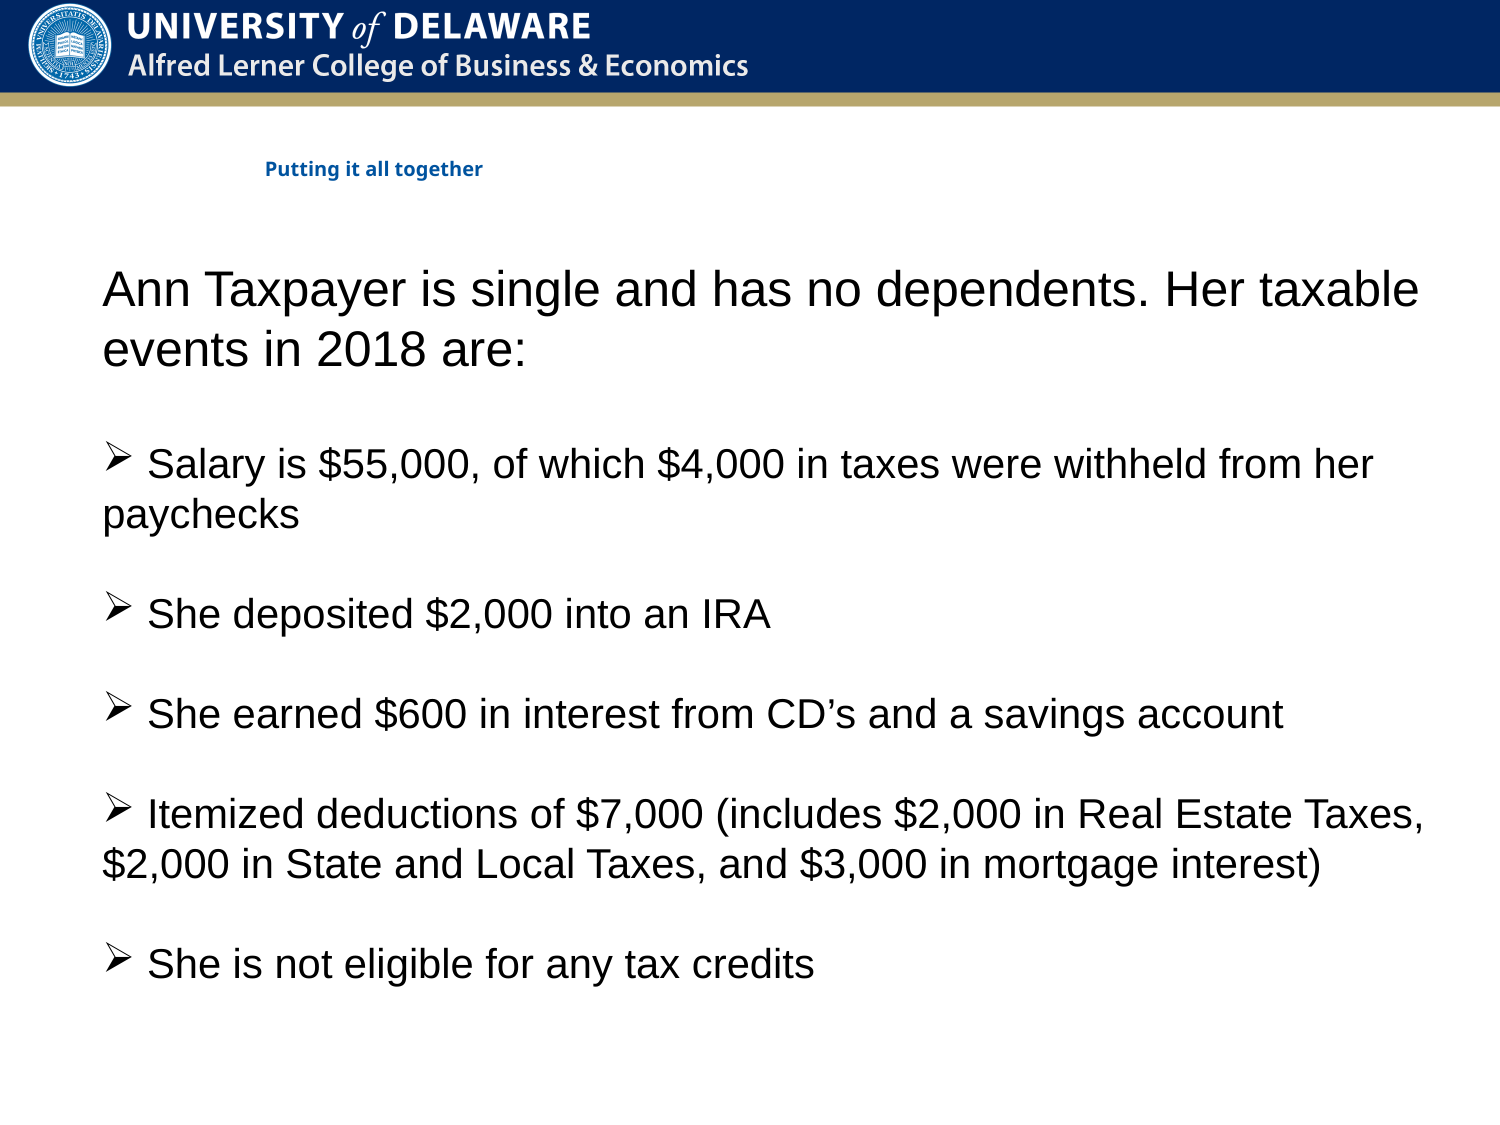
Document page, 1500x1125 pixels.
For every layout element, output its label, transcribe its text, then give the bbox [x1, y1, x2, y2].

text_box Ann Taxpayer is single and has no dependents. Her taxable events in 2018 are: Salary is $55,000, of which $4,000 in taxes were withheld from her paychecks She deposited $2,000 into an IRA She earned $600 in interest from CD’s and a savings account Itemized deductions of $7,000 (includes $2,000 in Real Estate Taxes, $2,000 in State and Local Taxes, and $3,000 in mortgage interest) She is not eligible for any tax credits [87, 249, 1463, 1055]
picture [0, 0, 1500, 1125]
title Putting it all together [249, 125, 1213, 213]
